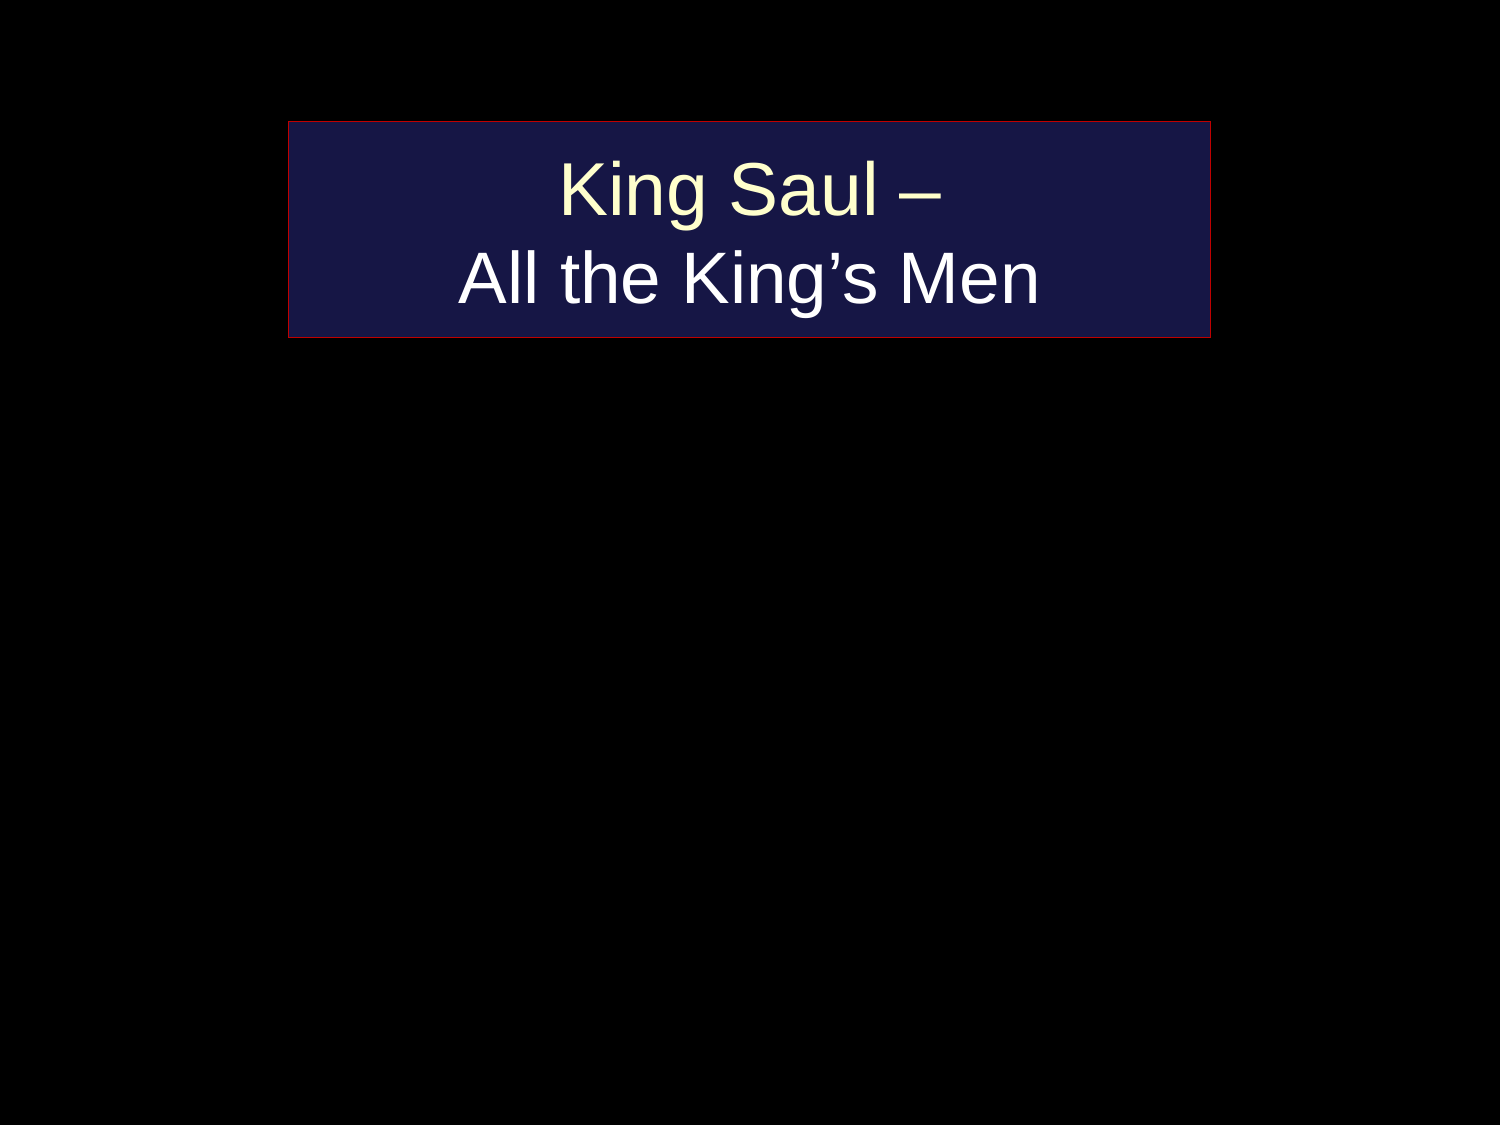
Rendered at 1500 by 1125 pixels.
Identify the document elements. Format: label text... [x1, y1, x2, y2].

text_box King Saul – All the King’s Men [288, 121, 1212, 338]
